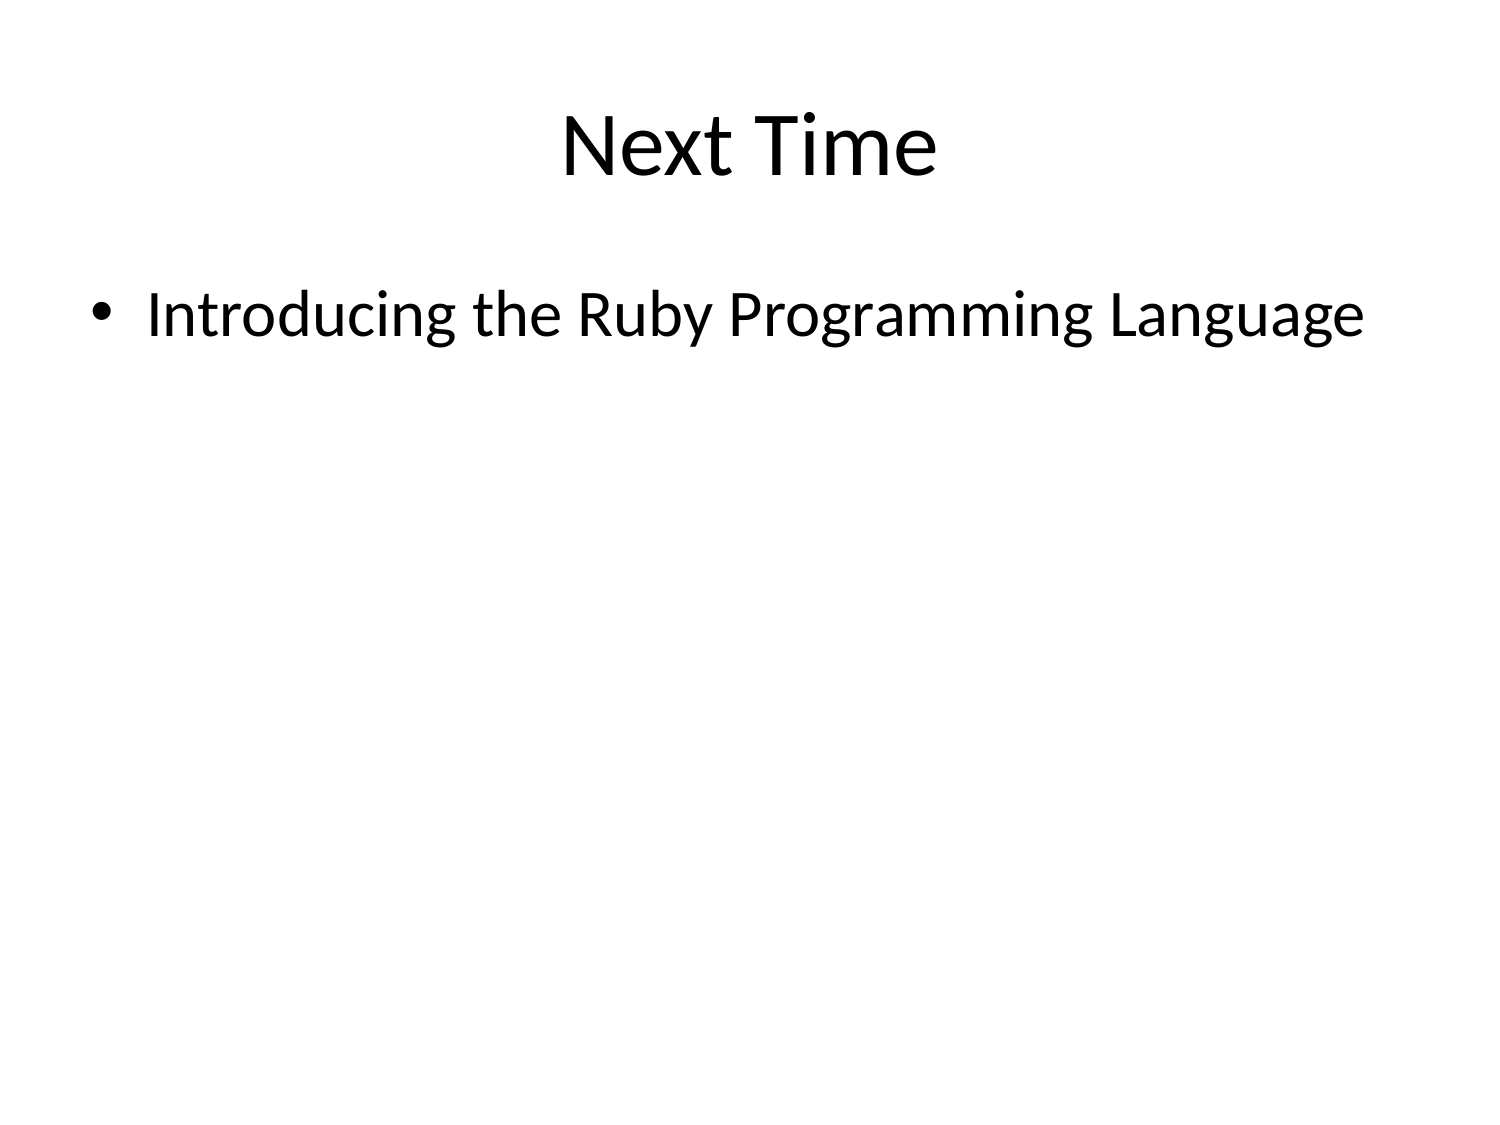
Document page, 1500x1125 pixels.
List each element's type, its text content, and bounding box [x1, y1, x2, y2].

title Next Time [75, 45, 1425, 233]
list Introducing the Ruby Programming Language [75, 262, 1425, 1005]
